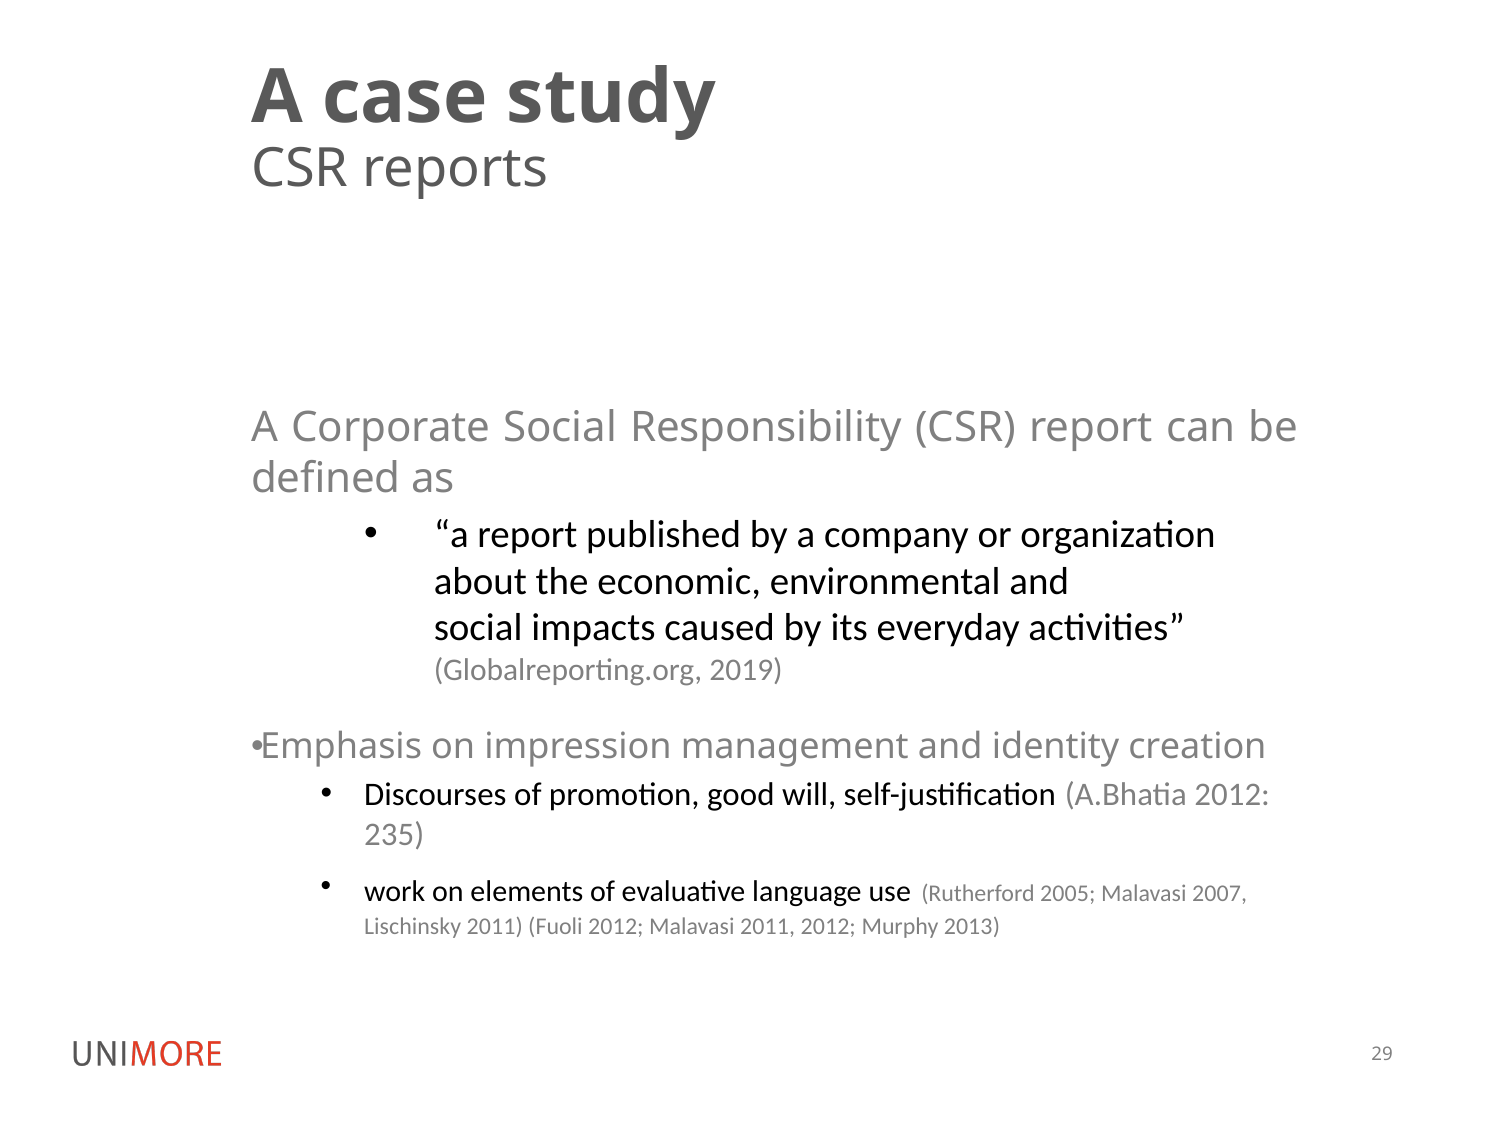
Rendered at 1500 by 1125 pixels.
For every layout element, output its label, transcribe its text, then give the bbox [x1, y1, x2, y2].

slide_number 29 [1356, 1034, 1425, 1095]
title A case study [236, 50, 1413, 135]
list A Corporate Social Responsibility (CSR) report can be defined as “a report published by a company or organization about the economic, environmental and social impacts caused by its everyday activities” (Globalreporting.org, 2019) Emphasis on impression management and identity creation Discourses of promotion, good will, self-justification (A.Bhatia 2012: 235) work on elements of evaluative language use (Rutherford 2005; Malavasi 2007, Lischinsky 2011) (Fuoli 2012; Malavasi 2011, 2012; Murphy 2013) [236, 392, 1313, 949]
picture [70, 1039, 224, 1069]
list CSR reports [236, 138, 1413, 192]
